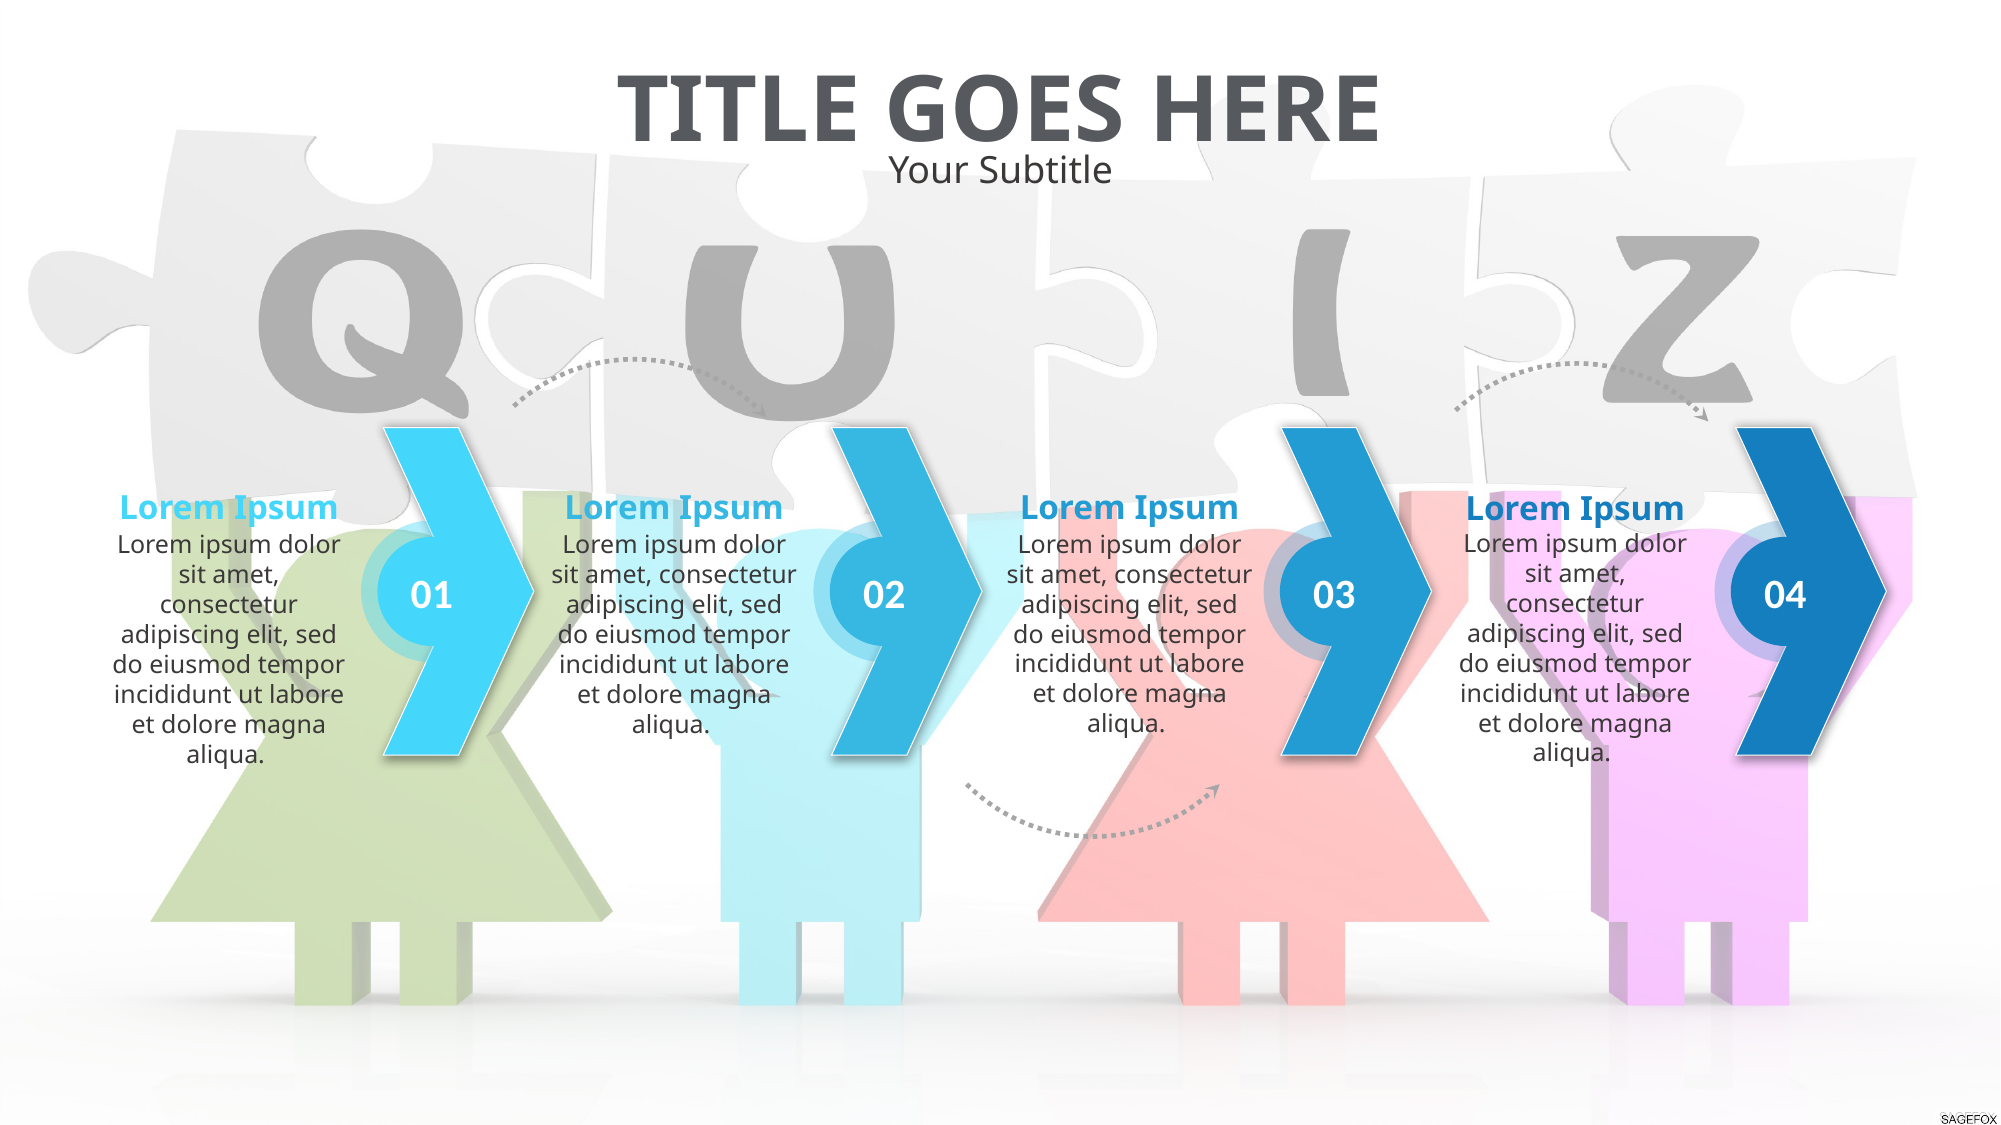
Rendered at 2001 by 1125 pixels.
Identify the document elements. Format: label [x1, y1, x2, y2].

text_box [966, 710, 1220, 838]
picture [1938, 1114, 1999, 1125]
text_box [381, 663, 503, 757]
text_box [361, 520, 503, 663]
text_box [1406, 533, 1433, 650]
text_box [829, 426, 951, 520]
text_box [549, 485, 800, 711]
text_box [1279, 426, 1400, 520]
text_box [503, 521, 536, 662]
text_box [956, 532, 984, 651]
text_box [1714, 520, 1857, 663]
text_box [1734, 663, 1855, 757]
text_box [1857, 525, 1888, 658]
text_box [1453, 487, 1698, 710]
text_box [813, 520, 956, 663]
text_box [107, 485, 351, 711]
text_box [1734, 426, 1855, 520]
text_box [1279, 663, 1400, 757]
text_box [381, 426, 503, 520]
text_box [1455, 362, 1709, 487]
text_box [1003, 486, 1256, 710]
text_box [548, 42, 1452, 199]
text_box [513, 358, 767, 485]
text_box [1263, 520, 1406, 663]
text_box [829, 663, 951, 757]
